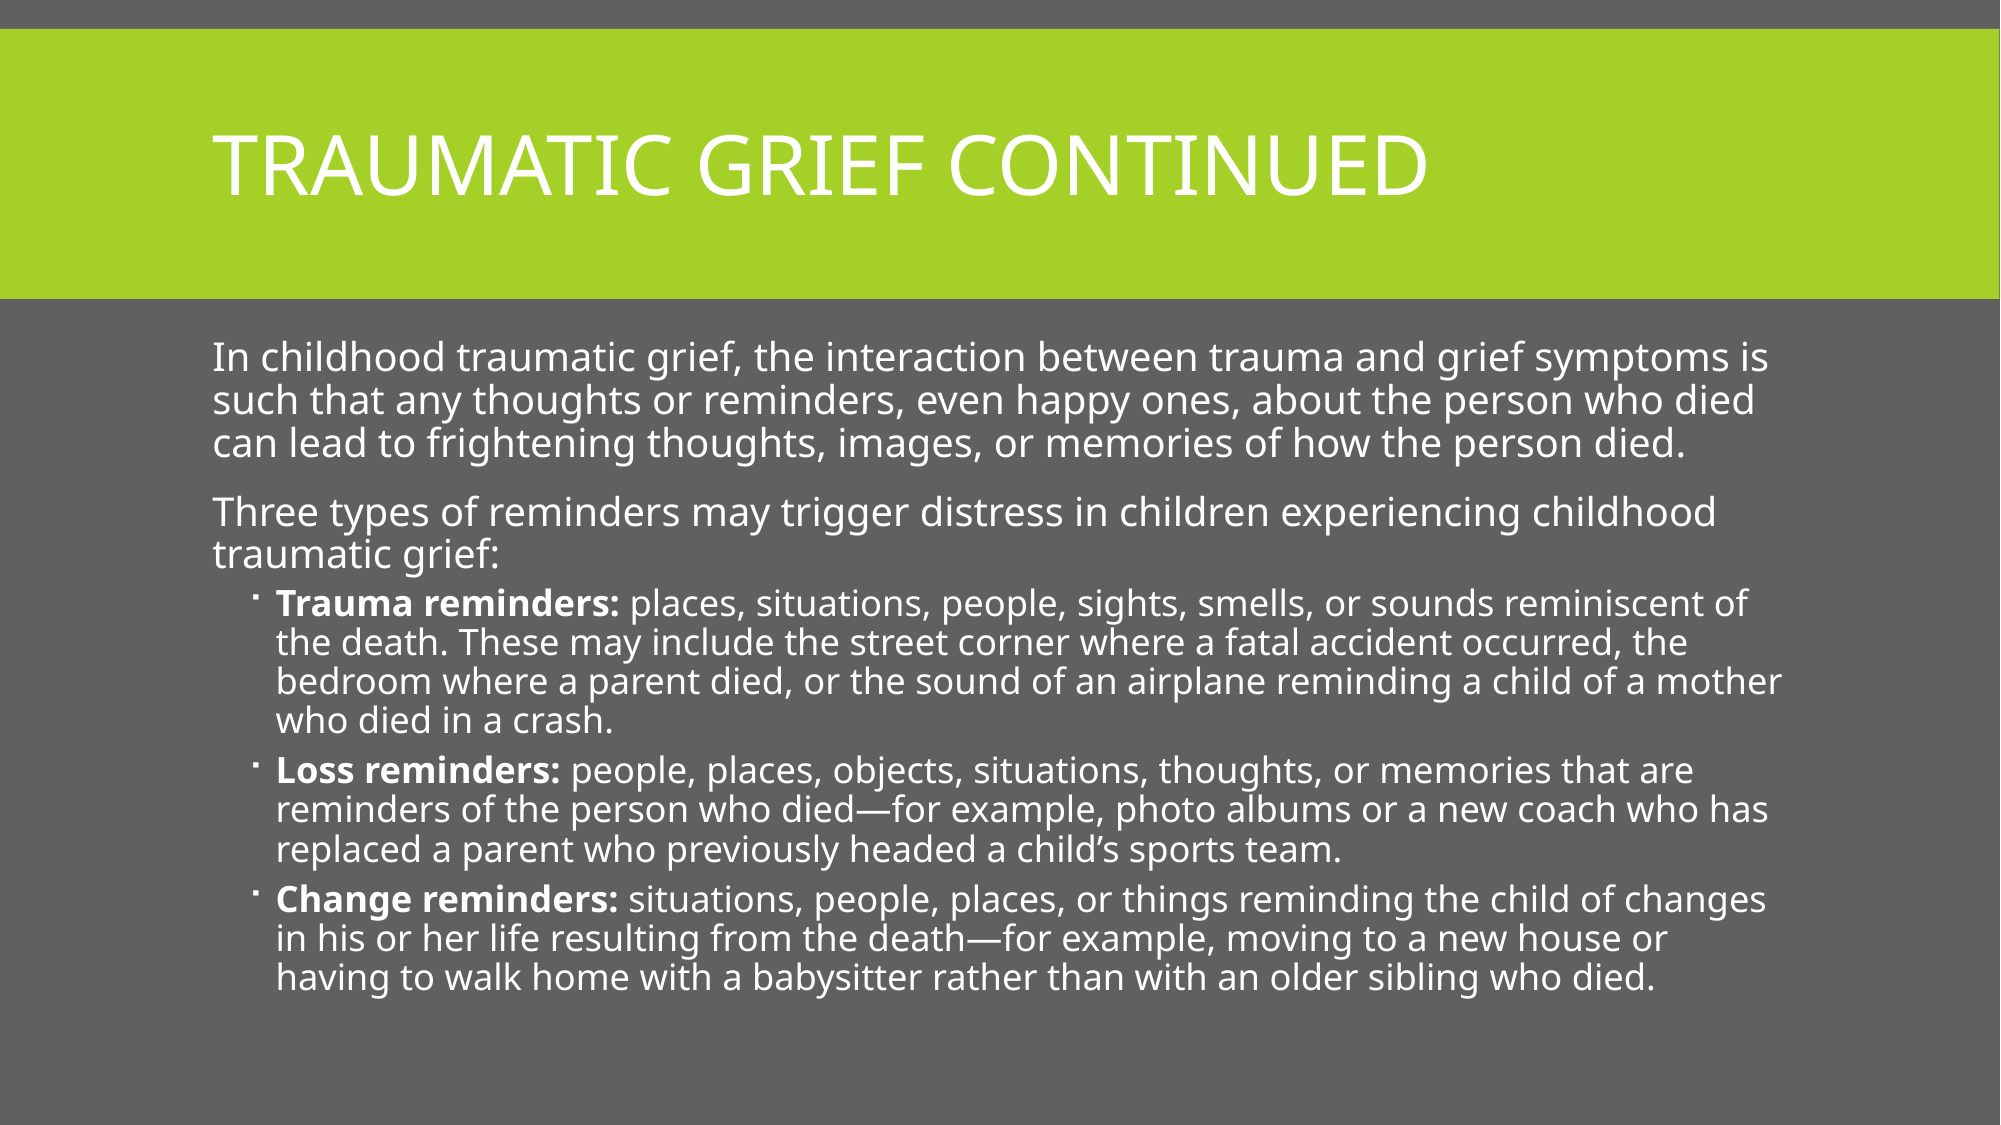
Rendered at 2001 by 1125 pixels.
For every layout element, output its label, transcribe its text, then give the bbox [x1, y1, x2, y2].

list In childhood traumatic grief, the interaction between trauma and grief symptoms is such that any thoughts or reminders, even happy ones, about the person who died can lead to frightening thoughts, images, or memories of how the person died. Three types of reminders may trigger distress in children experiencing childhood traumatic grief: Trauma reminders: places, situations, people, sights, smells, or sounds reminiscent of the death. These may include the street corner where a fatal accident occurred, the bedroom where a parent died, or the sound of an airplane reminding a child of a mother who died in a crash. Loss reminders: people, places, objects, situations, thoughts, or memories that are reminders of the person who died—for example, photo albums or a new coach who has replaced a parent who previously headed a child’s sports team. Change reminders: situations, people, places, or things reminding the child of changes in his or her life resulting from the death—for example, moving to a new house or having to walk home with a babysitter rather than with an older sibling who died. [197, 329, 1803, 1020]
title Traumatic Grief Continued [197, 46, 1803, 295]
